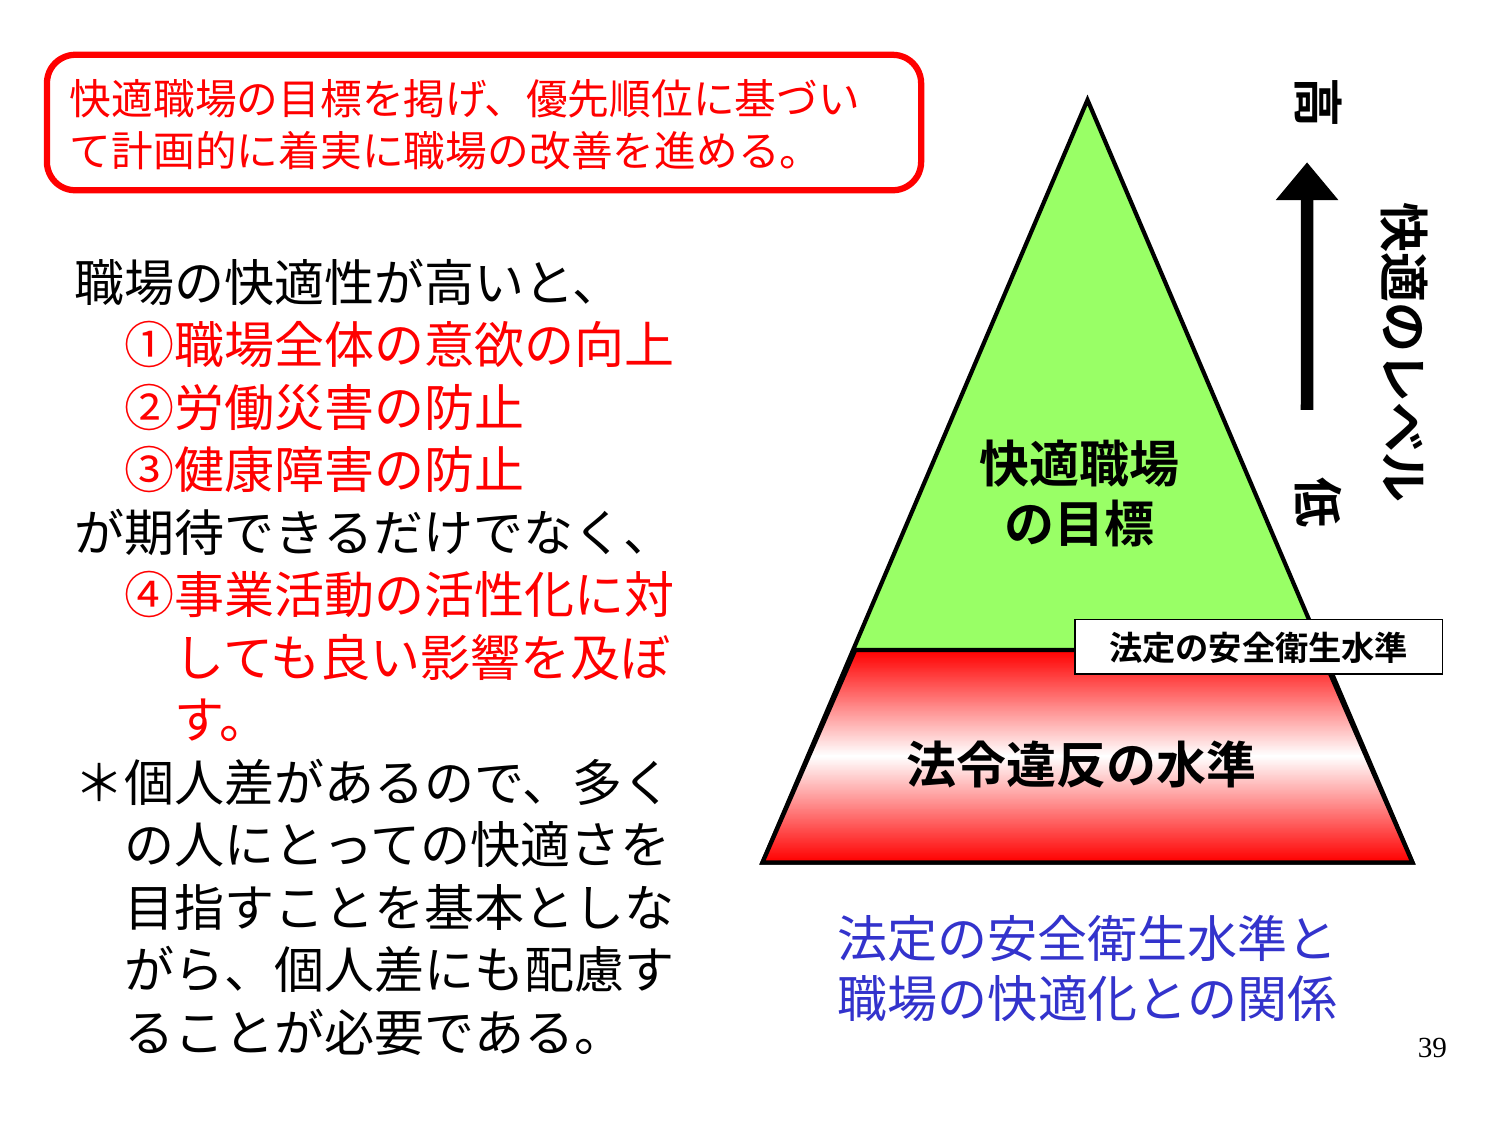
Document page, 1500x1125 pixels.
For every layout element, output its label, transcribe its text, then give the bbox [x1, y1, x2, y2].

text_box [787, 650, 1413, 863]
text_box 法定の安全衛生水準と 職場の快適化との関係 [800, 899, 1375, 1035]
subtitle 職場の快適性が高いと、 ①職場全体の意欲の向上 ②労働災害の防止 ③健康障害の防止 が期待できるだけでなく、 ④事業活動の活性化に対 しても良い影響を及ぼ す。 ＊個人差があるので、多く の人にとっての快適さを 目指すことを基本としな がら、個人差にも配慮す ることが必要である。 [59, 241, 787, 1100]
text_box 法令違反の水準 [891, 726, 1283, 801]
slide_number 39 [1337, 1025, 1463, 1100]
text_box 法定の安全衛生水準 [1075, 619, 1443, 675]
text_box 快適のレベル 高 低 [1265, 62, 1443, 547]
text_box 快適職場の目標を掲げ、優先順位に基づい て計画的に着実に職場の改善を進める。 [46, 54, 922, 191]
text_box 快適職場 の目標 [949, 424, 1210, 560]
text_box [1296, 162, 1318, 410]
text_box [801, 99, 1309, 771]
